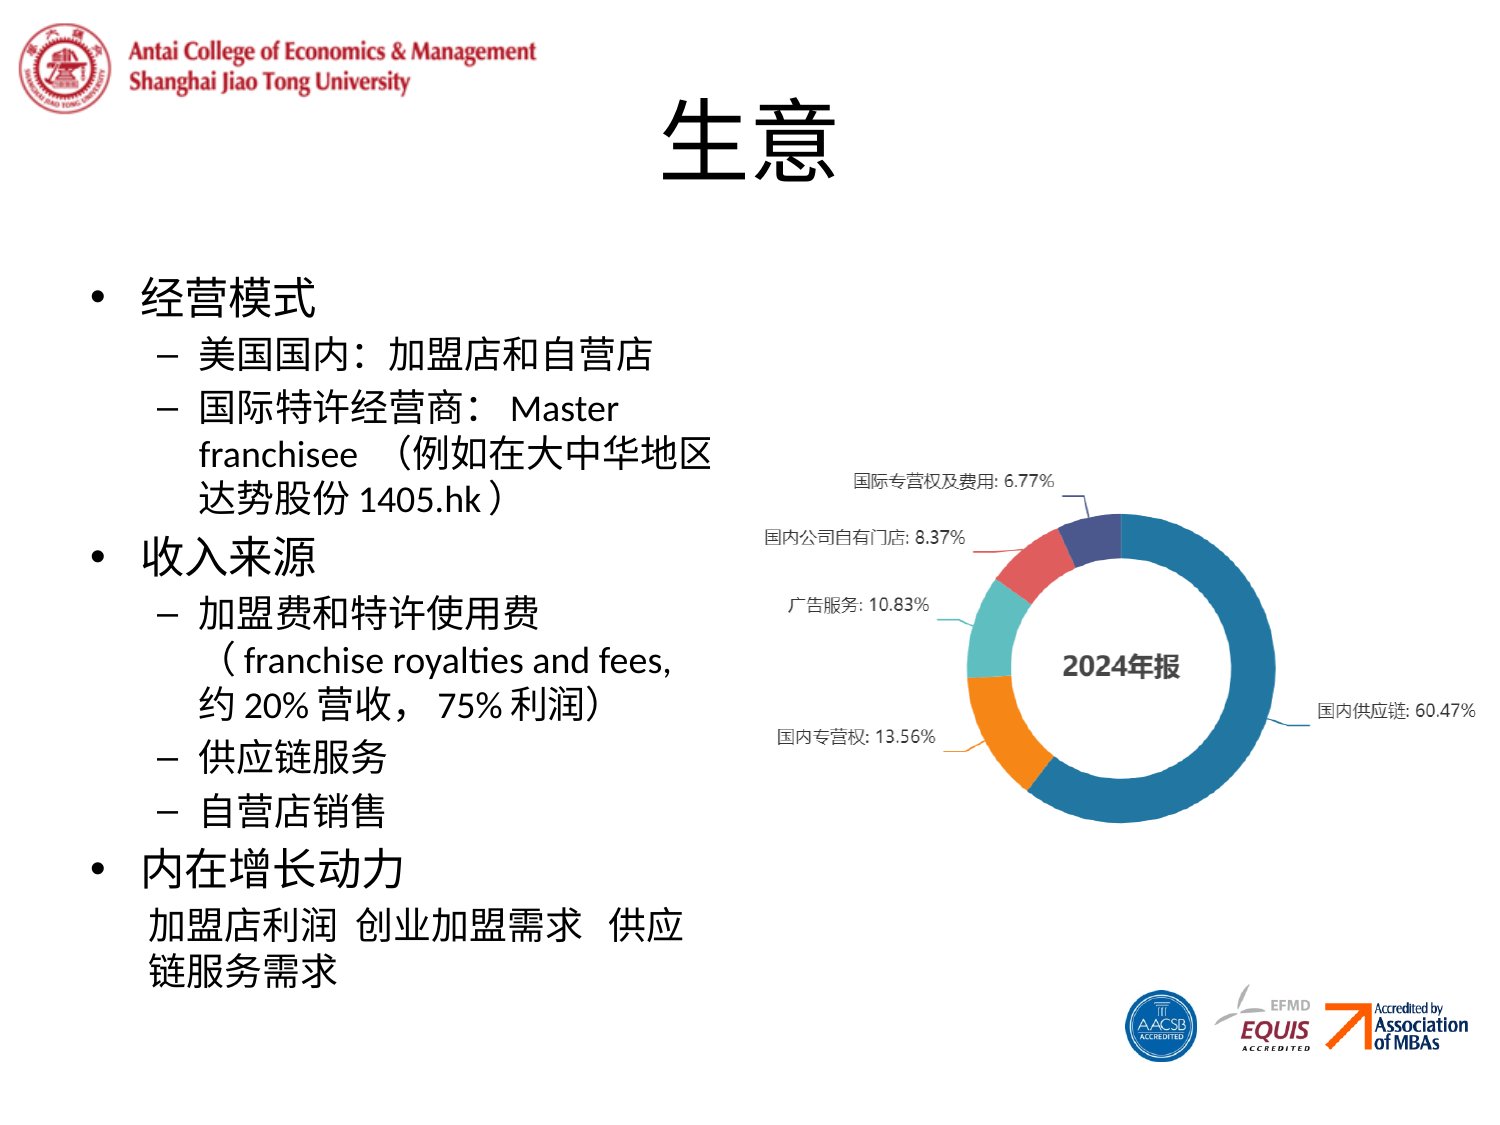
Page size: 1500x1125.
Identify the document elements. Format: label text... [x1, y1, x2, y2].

picture [1214, 984, 1310, 1051]
title 生意 [75, 45, 1425, 233]
picture [1125, 990, 1197, 1062]
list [709, 434, 1500, 862]
picture [1325, 1002, 1468, 1050]
picture [2, 19, 548, 119]
